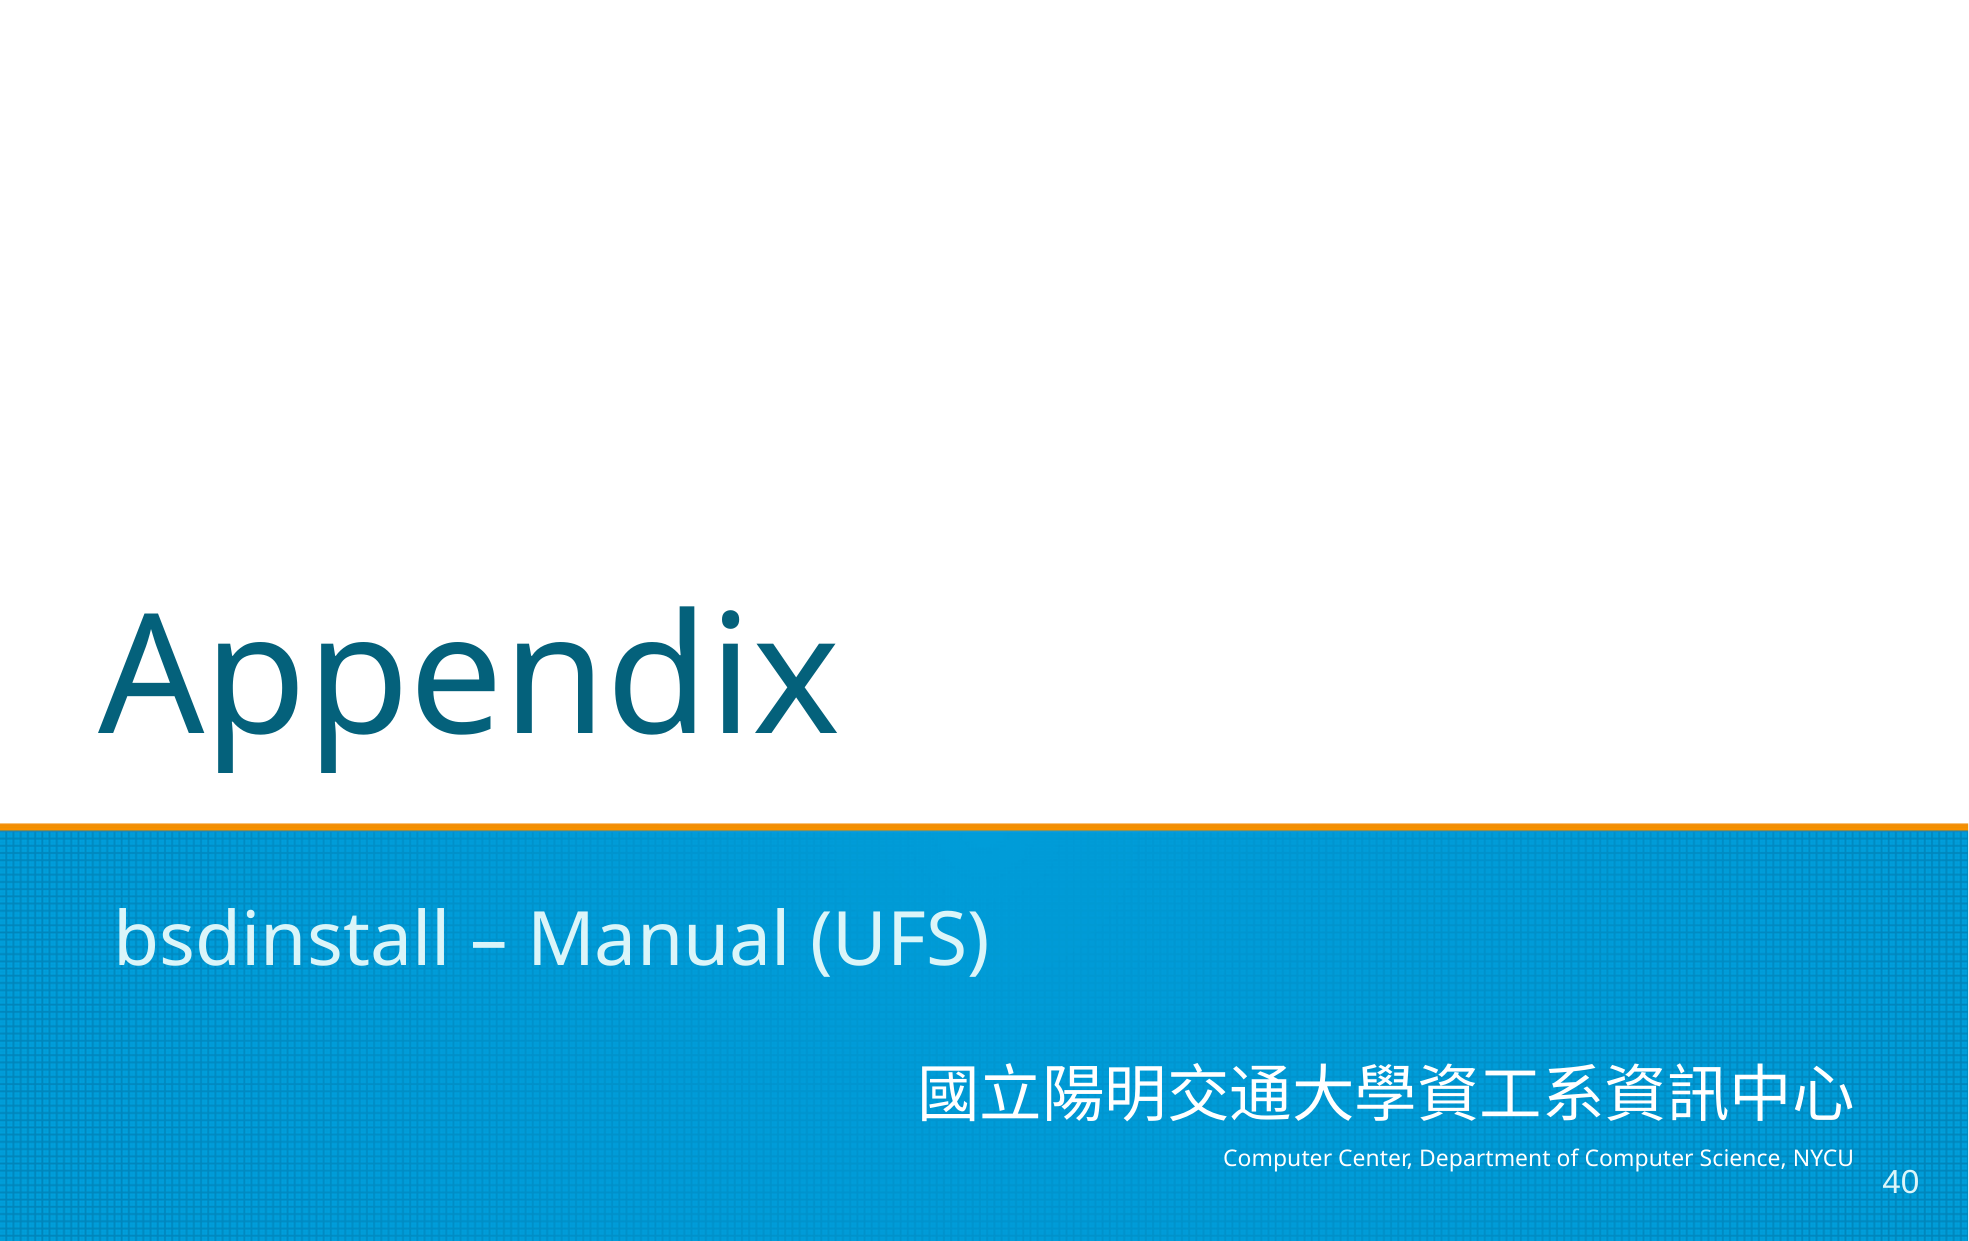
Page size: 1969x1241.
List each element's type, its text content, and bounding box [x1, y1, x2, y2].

slide_number ‹#› [1841, 1145, 1960, 1241]
picture [0, 0, 1969, 831]
subtitle bsdinstall – Manual (UFS) [98, 875, 1783, 1103]
title Appendix [98, 559, 1870, 767]
